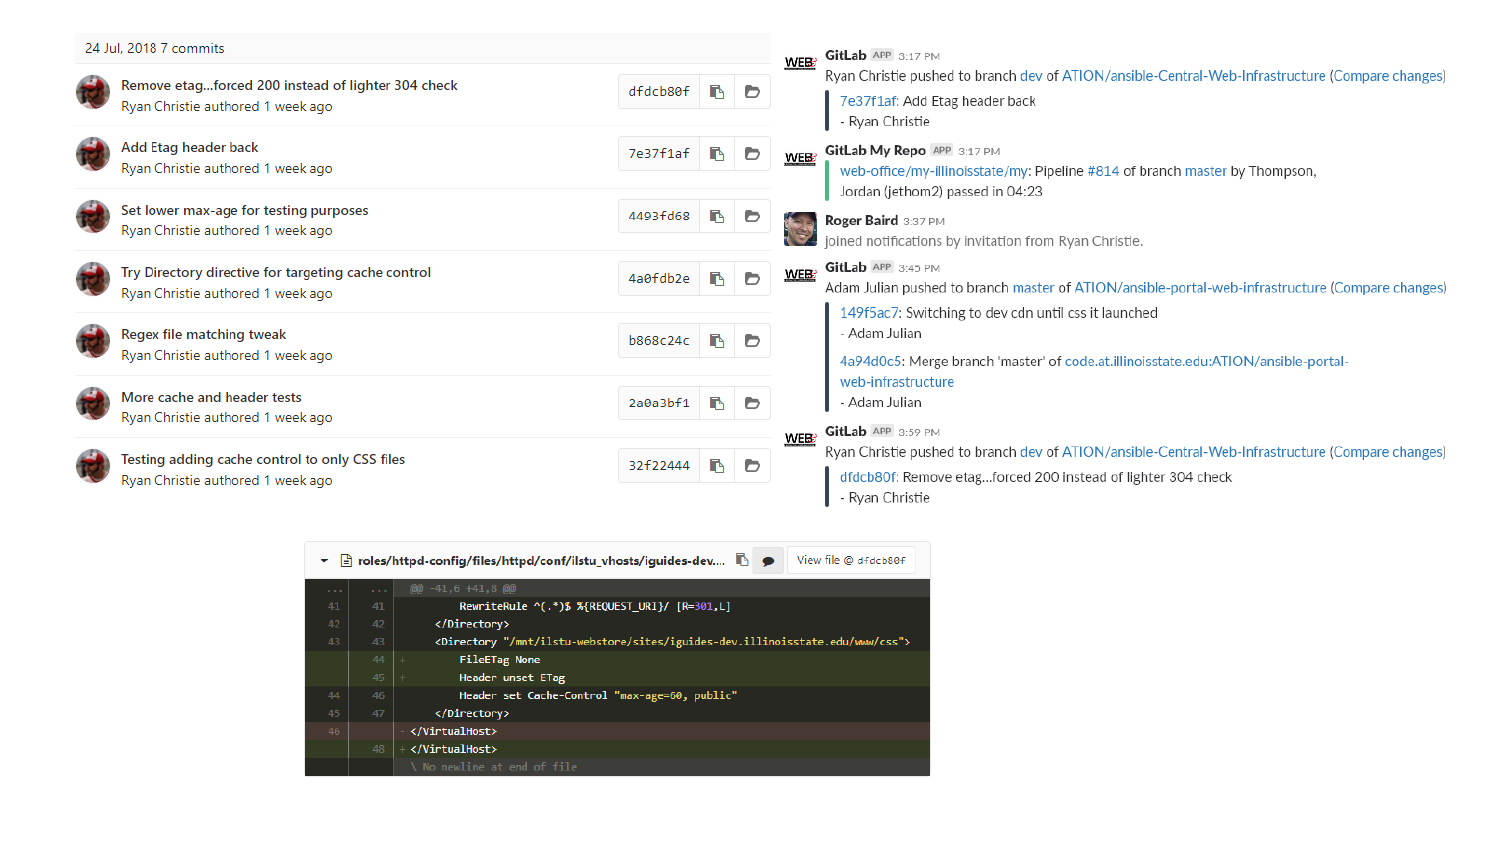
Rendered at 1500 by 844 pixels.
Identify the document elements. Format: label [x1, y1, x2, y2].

list [297, 535, 940, 787]
picture [74, 33, 1459, 517]
